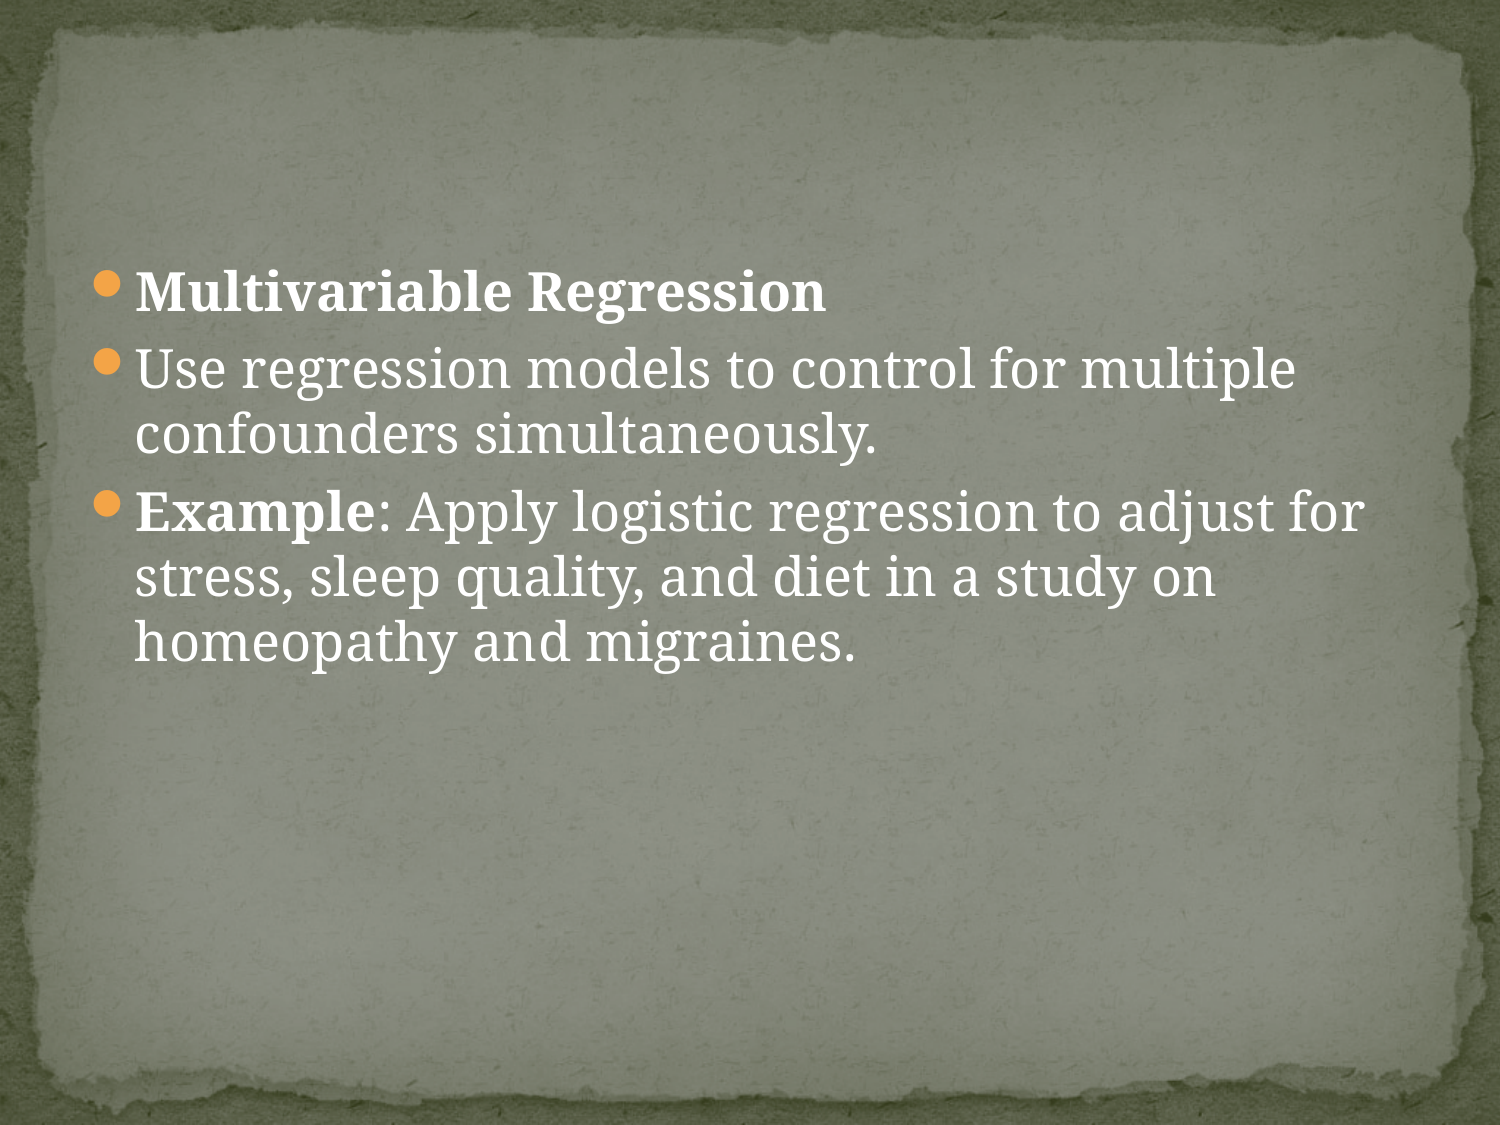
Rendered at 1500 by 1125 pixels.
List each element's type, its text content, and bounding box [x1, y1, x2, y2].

list Multivariable Regression Use regression models to control for multiple confounders simultaneously. Example: Apply logistic regression to adjust for stress, sleep quality, and diet in a study on homeopathy and migraines. [75, 249, 1425, 1000]
